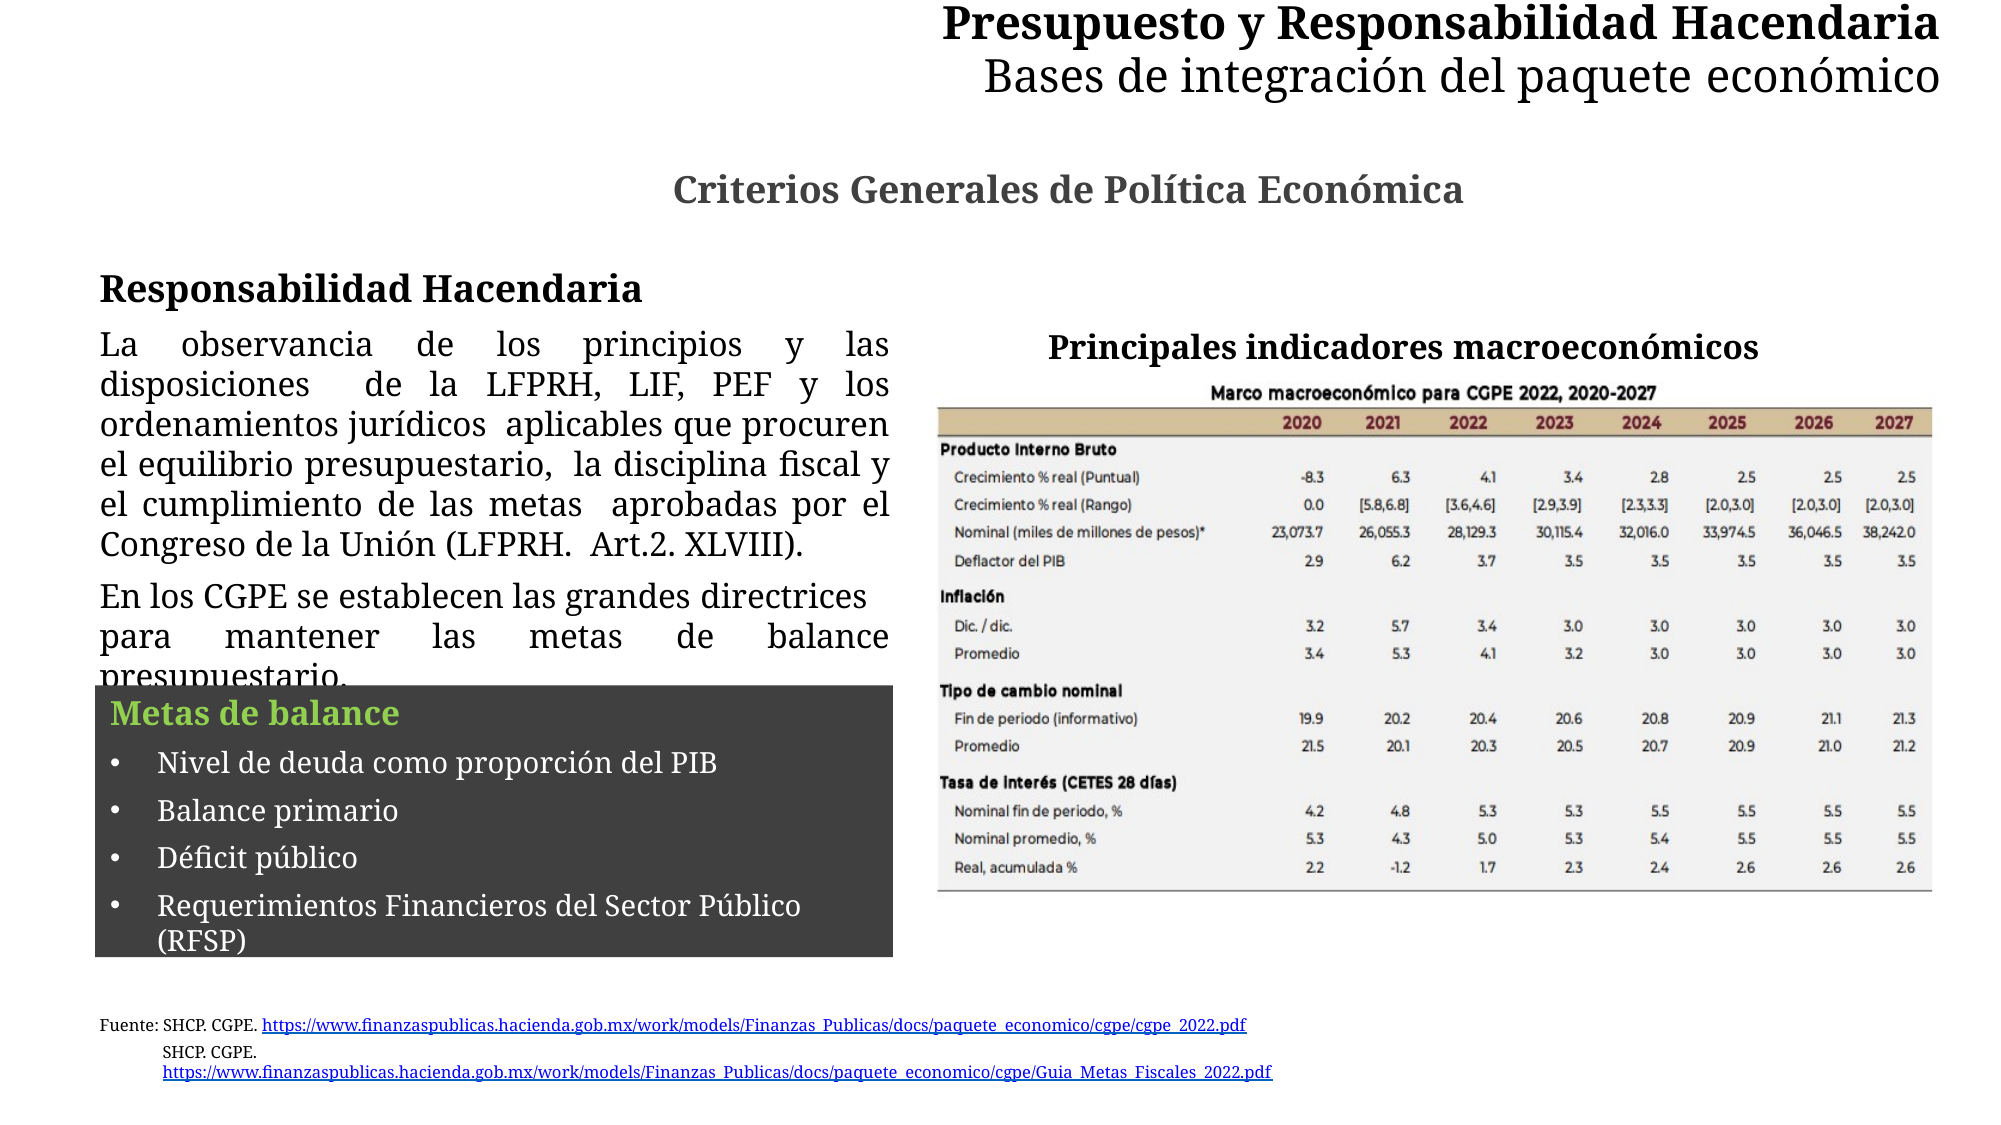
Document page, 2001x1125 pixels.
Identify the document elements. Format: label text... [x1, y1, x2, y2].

text_box Metas de balance Nivel de deuda como proporción del PIB Balance primario Déficit público Requerimientos Financieros del Sector Público (RFSP) [95, 685, 893, 958]
text_box Criterios Generales de Política Económica [670, 164, 1487, 212]
title Presupuesto y Responsabilidad Hacendaria Bases de integración del paquete económico [57, 0, 1943, 185]
text_box Responsabilidad Hacendaria La observancia de los principios y las disposiciones de la LFPRH, LIF, PEF y los ordenamientos jurídicos aplicables que procuren el equilibrio presupuestario, la disciplina fiscal y el cumplimiento de las metas aprobadas por el Congreso de la Unión (LFPRH. Art.2. XLVIII). En los CGPE se establecen las grandes directrices para mantener las metas de balance presupuestario. [97, 249, 891, 685]
text_box [927, 370, 1943, 900]
text_box Principales indicadores macroeconómicos [1046, 323, 1779, 366]
text_box Fuente: SHCP. CGPE. https://www.finanzaspublicas.hacienda.gob.mx/work/models/Finanzas_Publicas/docs/paquete_economico/cgpe/cgpe_2022.pdf SHCP. CGPE. https://www.finanzaspublicas.hacienda.gob.mx/work/models/Finanzas_Publicas/docs/paquete_economico/cgpe/Guia_Metas_Fiscales_2022.pdf [97, 1008, 1360, 1085]
